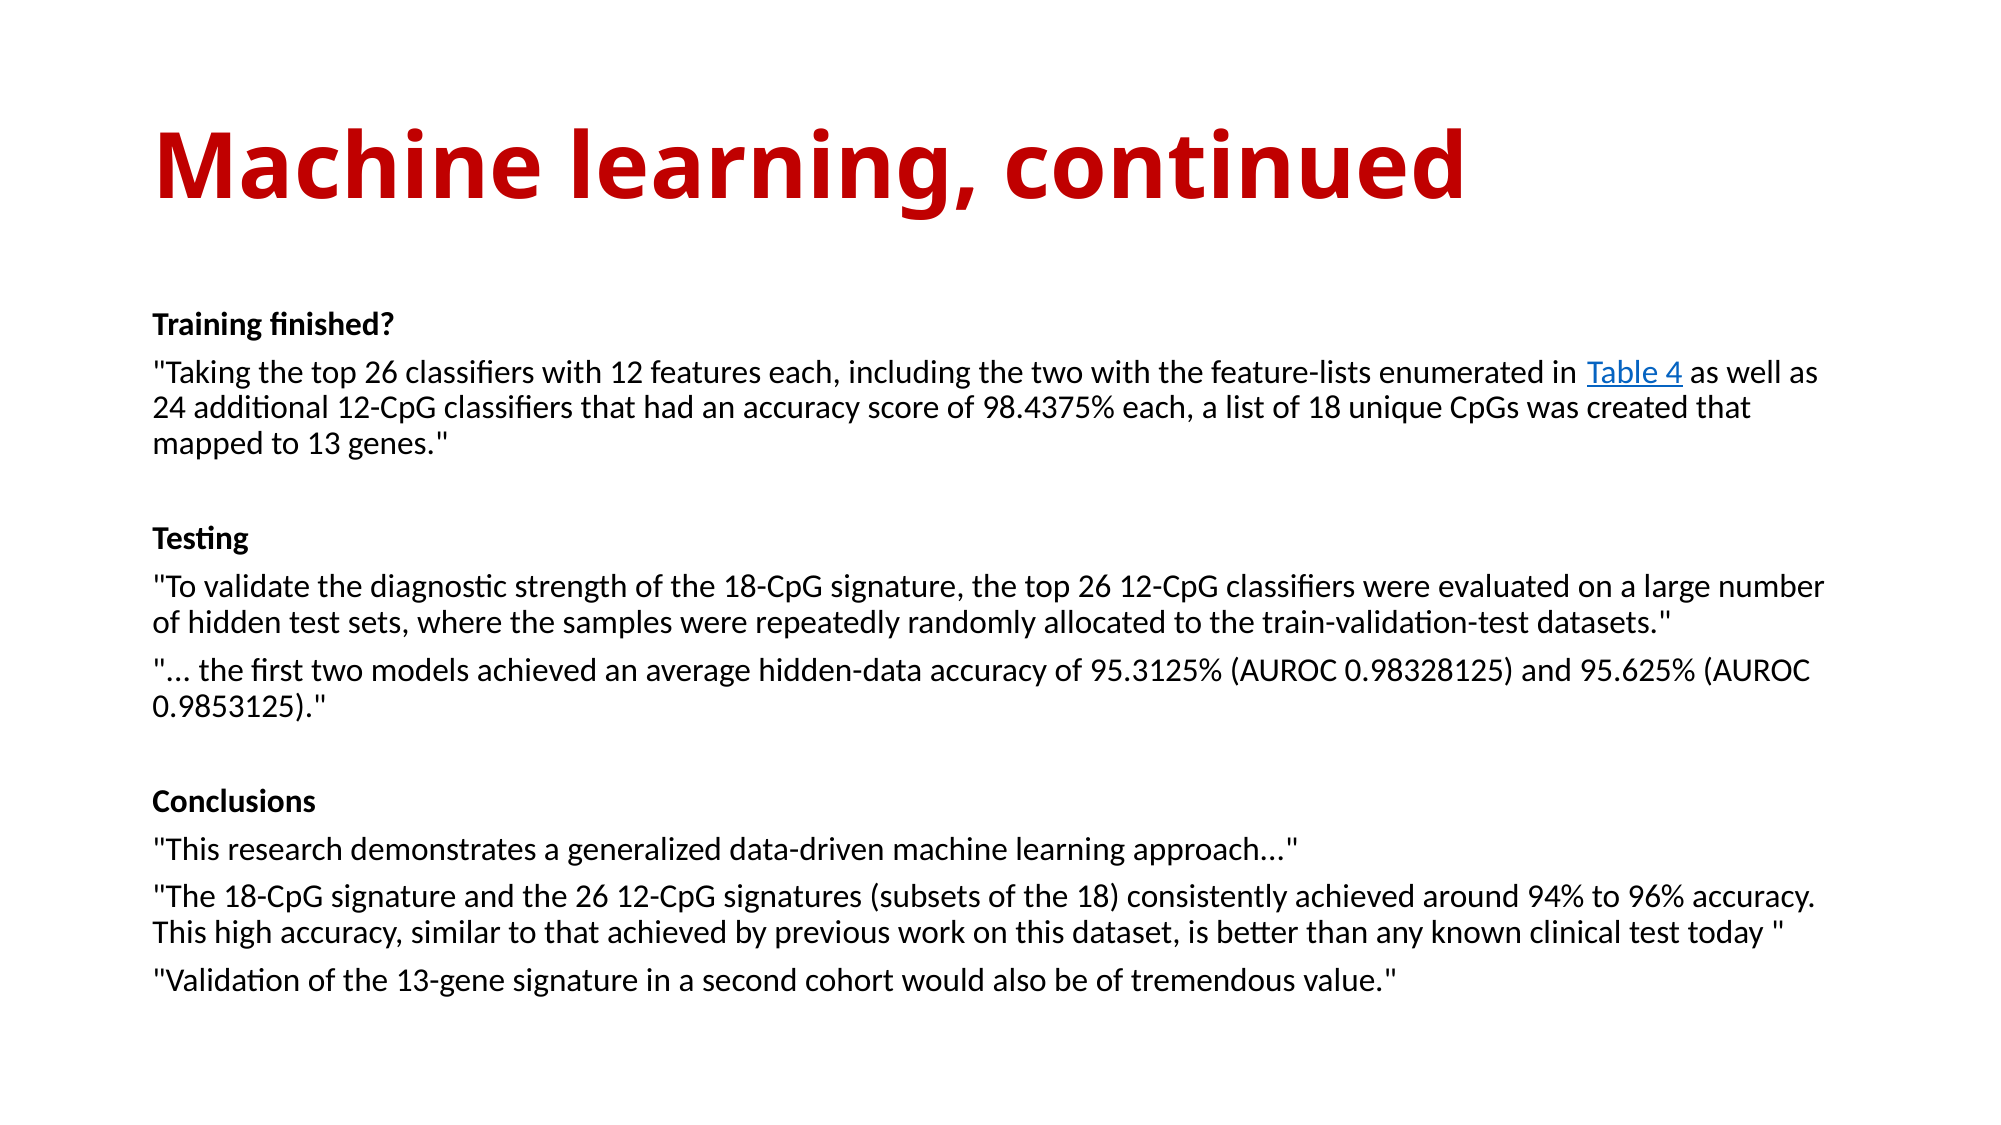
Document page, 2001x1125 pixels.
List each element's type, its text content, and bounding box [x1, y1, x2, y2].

title Machine learning, continued [137, 59, 1863, 278]
list Training finished? "Taking the top 26 classifiers with 12 features each, including the two with the feature-lists enumerated in Table 4 as well as 24 additional 12-CpG classifiers that had an accuracy score of 98.4375% each, a list of 18 unique CpGs was created that mapped to 13 genes." Testing "To validate the diagnostic strength of the 18-CpG signature, the top 26 12-CpG classifiers were evaluated on a large number of hidden test sets, where the samples were repeatedly randomly allocated to the train-validation-test datasets." "... the first two models achieved an average hidden-data accuracy of 95.3125% (AUROC 0.98328125) and 95.625% (AUROC 0.9853125)." Conclusions "This research demonstrates a generalized data-driven machine learning approach..." "The 18-CpG signature and the 26 12-CpG signatures (subsets of the 18) consistently achieved around 94% to 96% accuracy. This high accuracy, similar to that achieved by previous work on this dataset, is better than any known clinical test today " "Validation of the 13-gene signature in a second cohort would also be of tremendous value." [137, 299, 1863, 1014]
